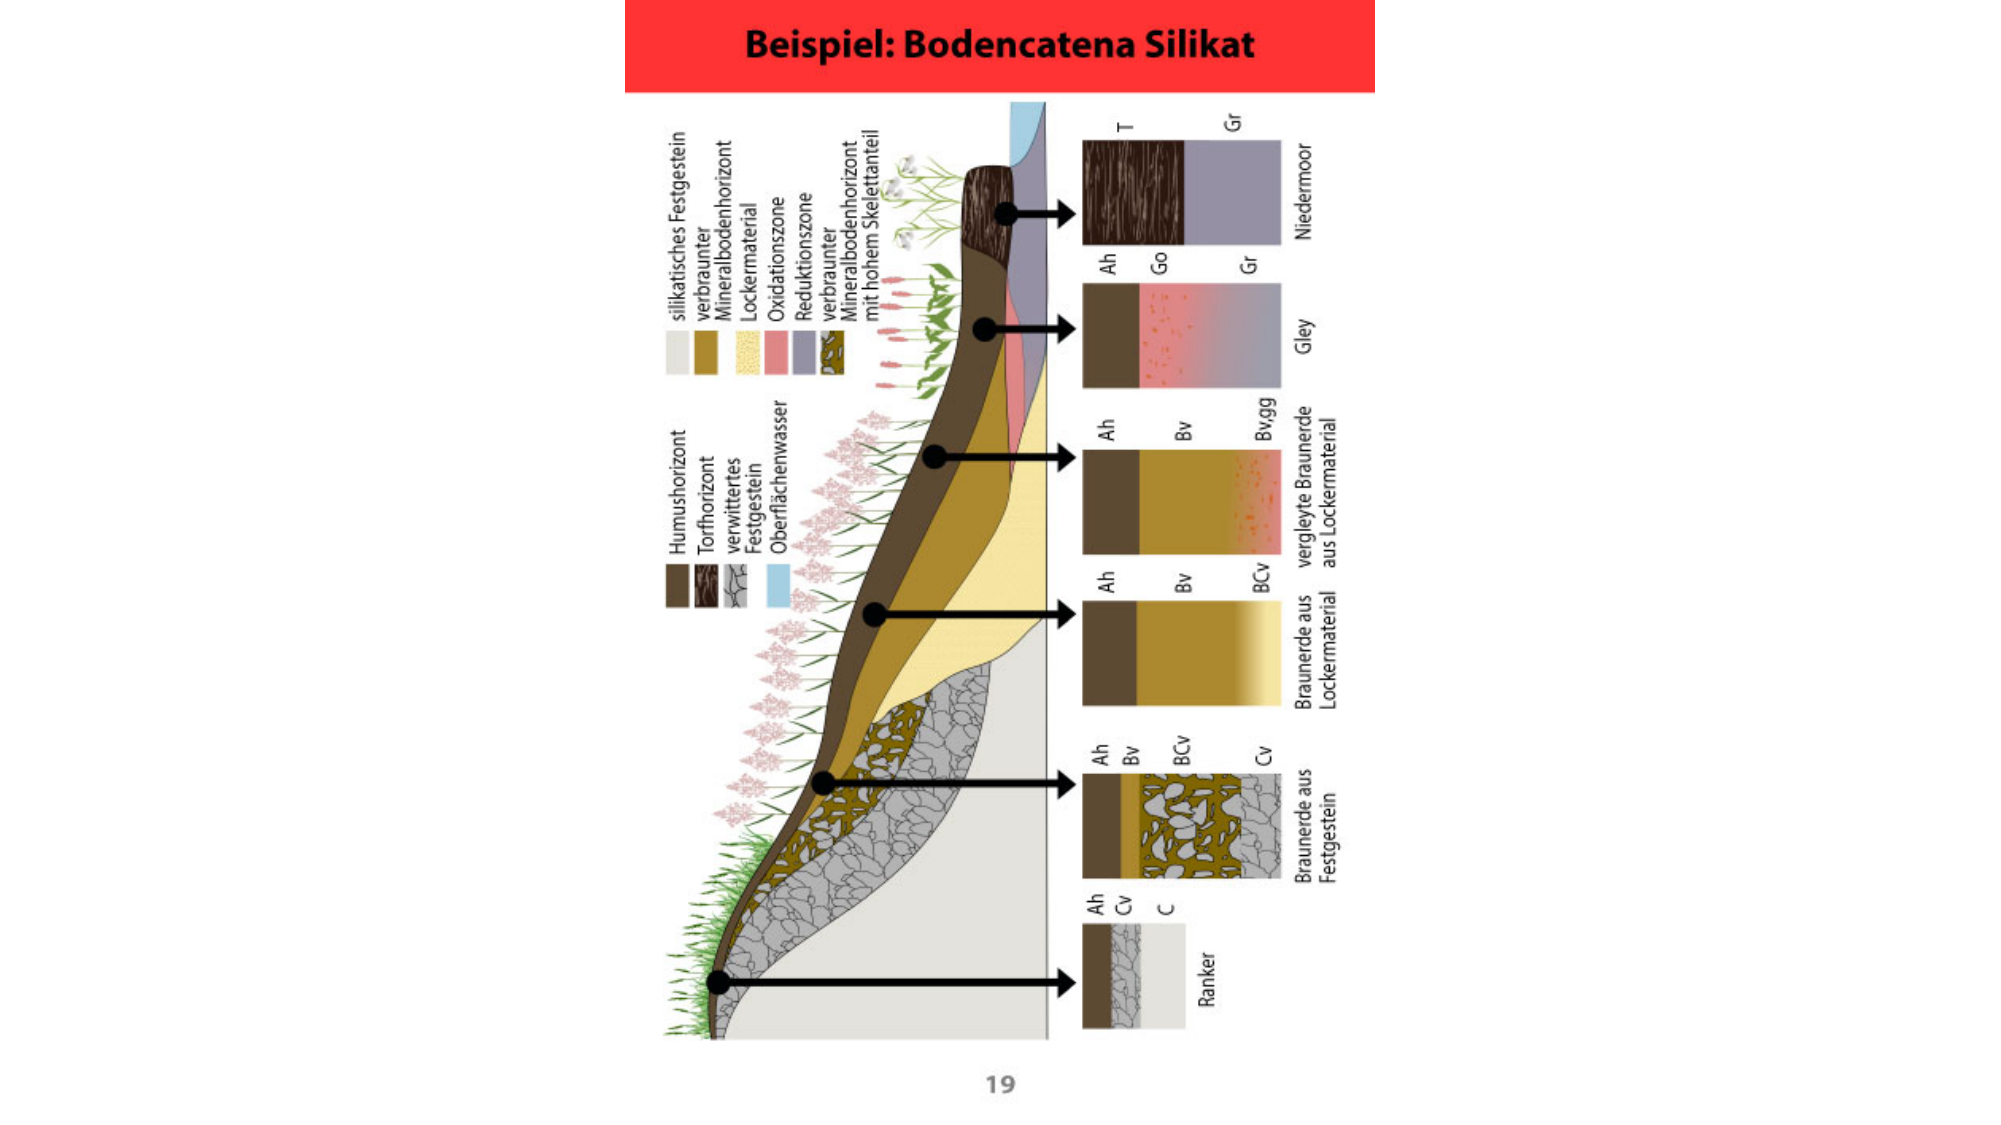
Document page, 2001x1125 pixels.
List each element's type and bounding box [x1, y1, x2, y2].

picture [625, 0, 1375, 1125]
